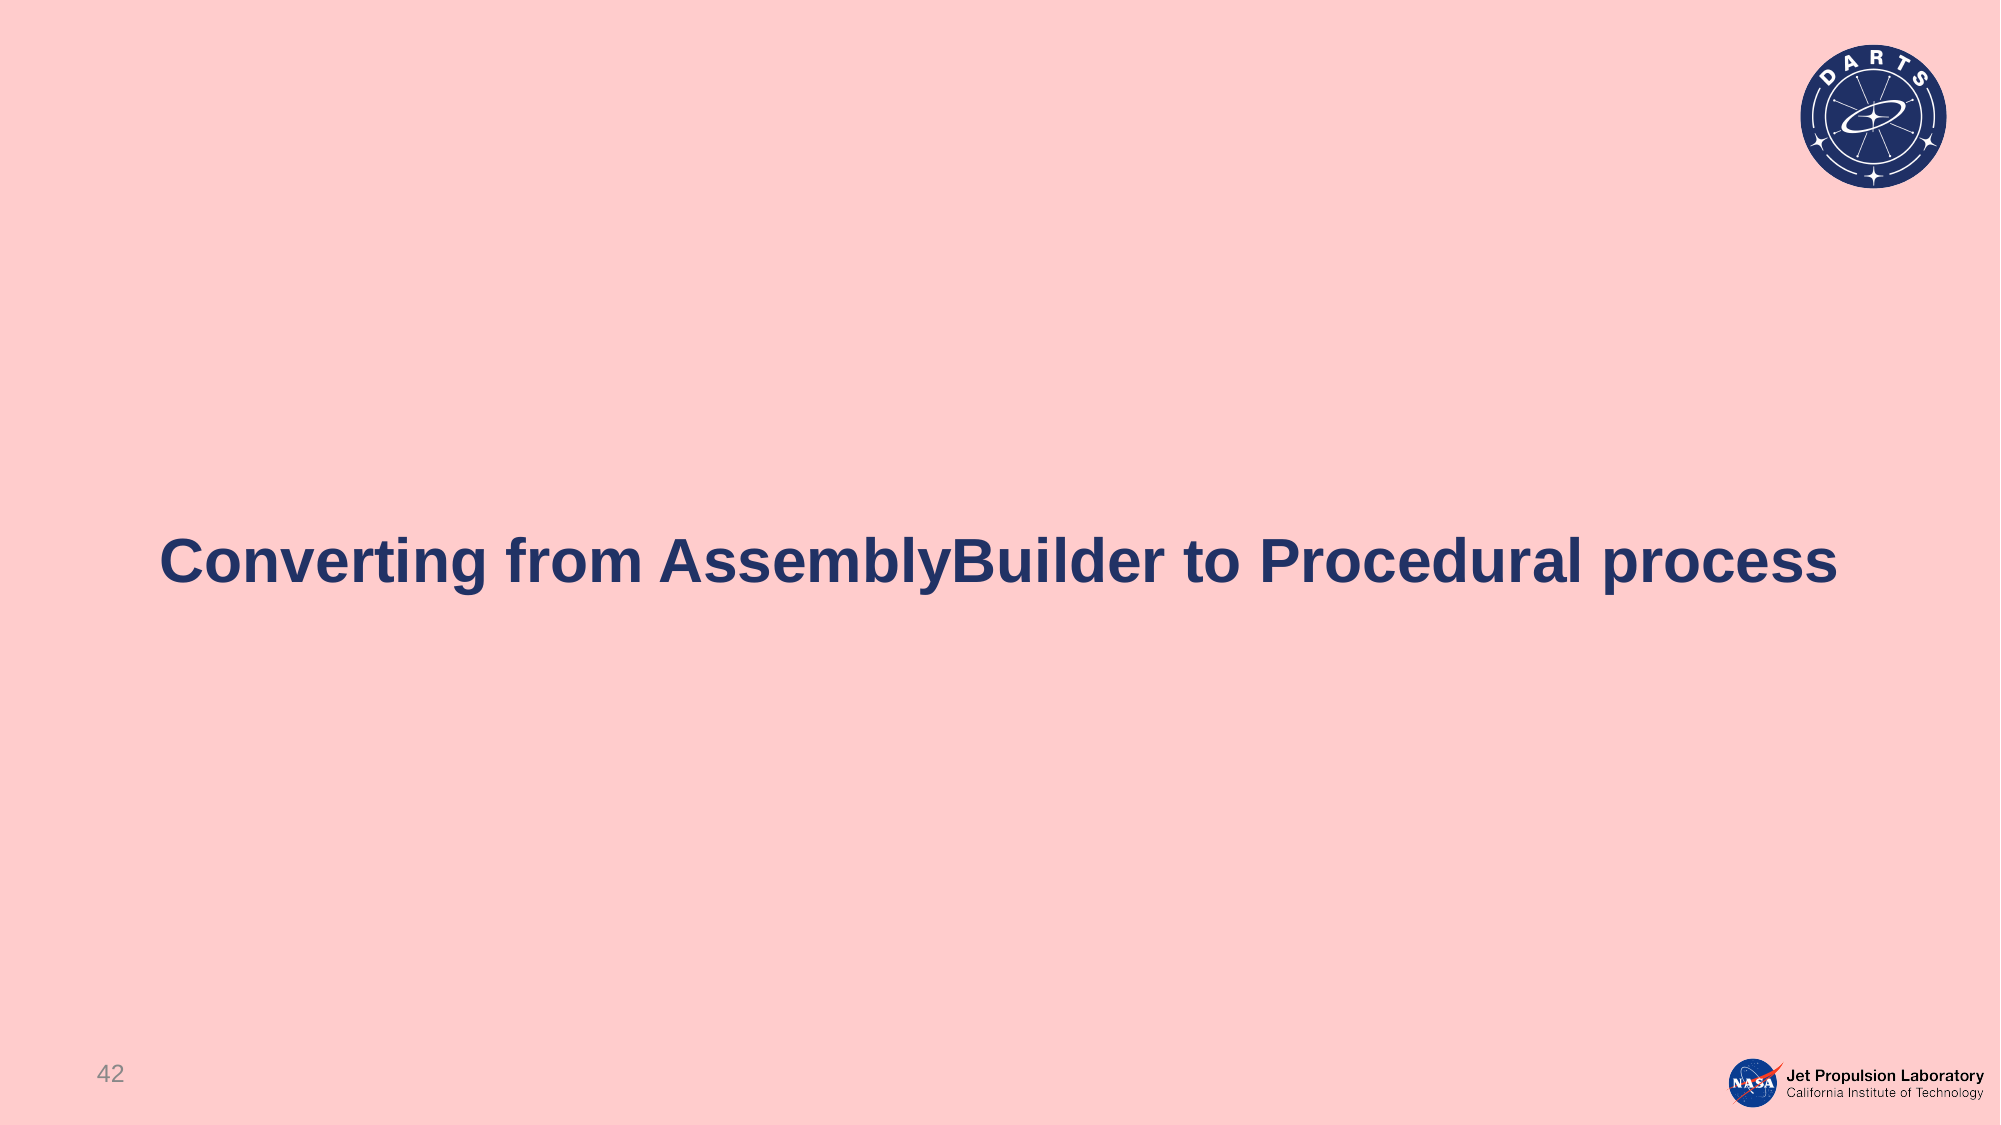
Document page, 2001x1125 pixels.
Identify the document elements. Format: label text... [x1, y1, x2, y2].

picture [1796, 41, 1951, 192]
title Converting from AssemblyBuilder to Procedural process [137, 490, 1863, 635]
picture [1710, 1042, 2000, 1124]
slide_number 42 [81, 1042, 532, 1103]
